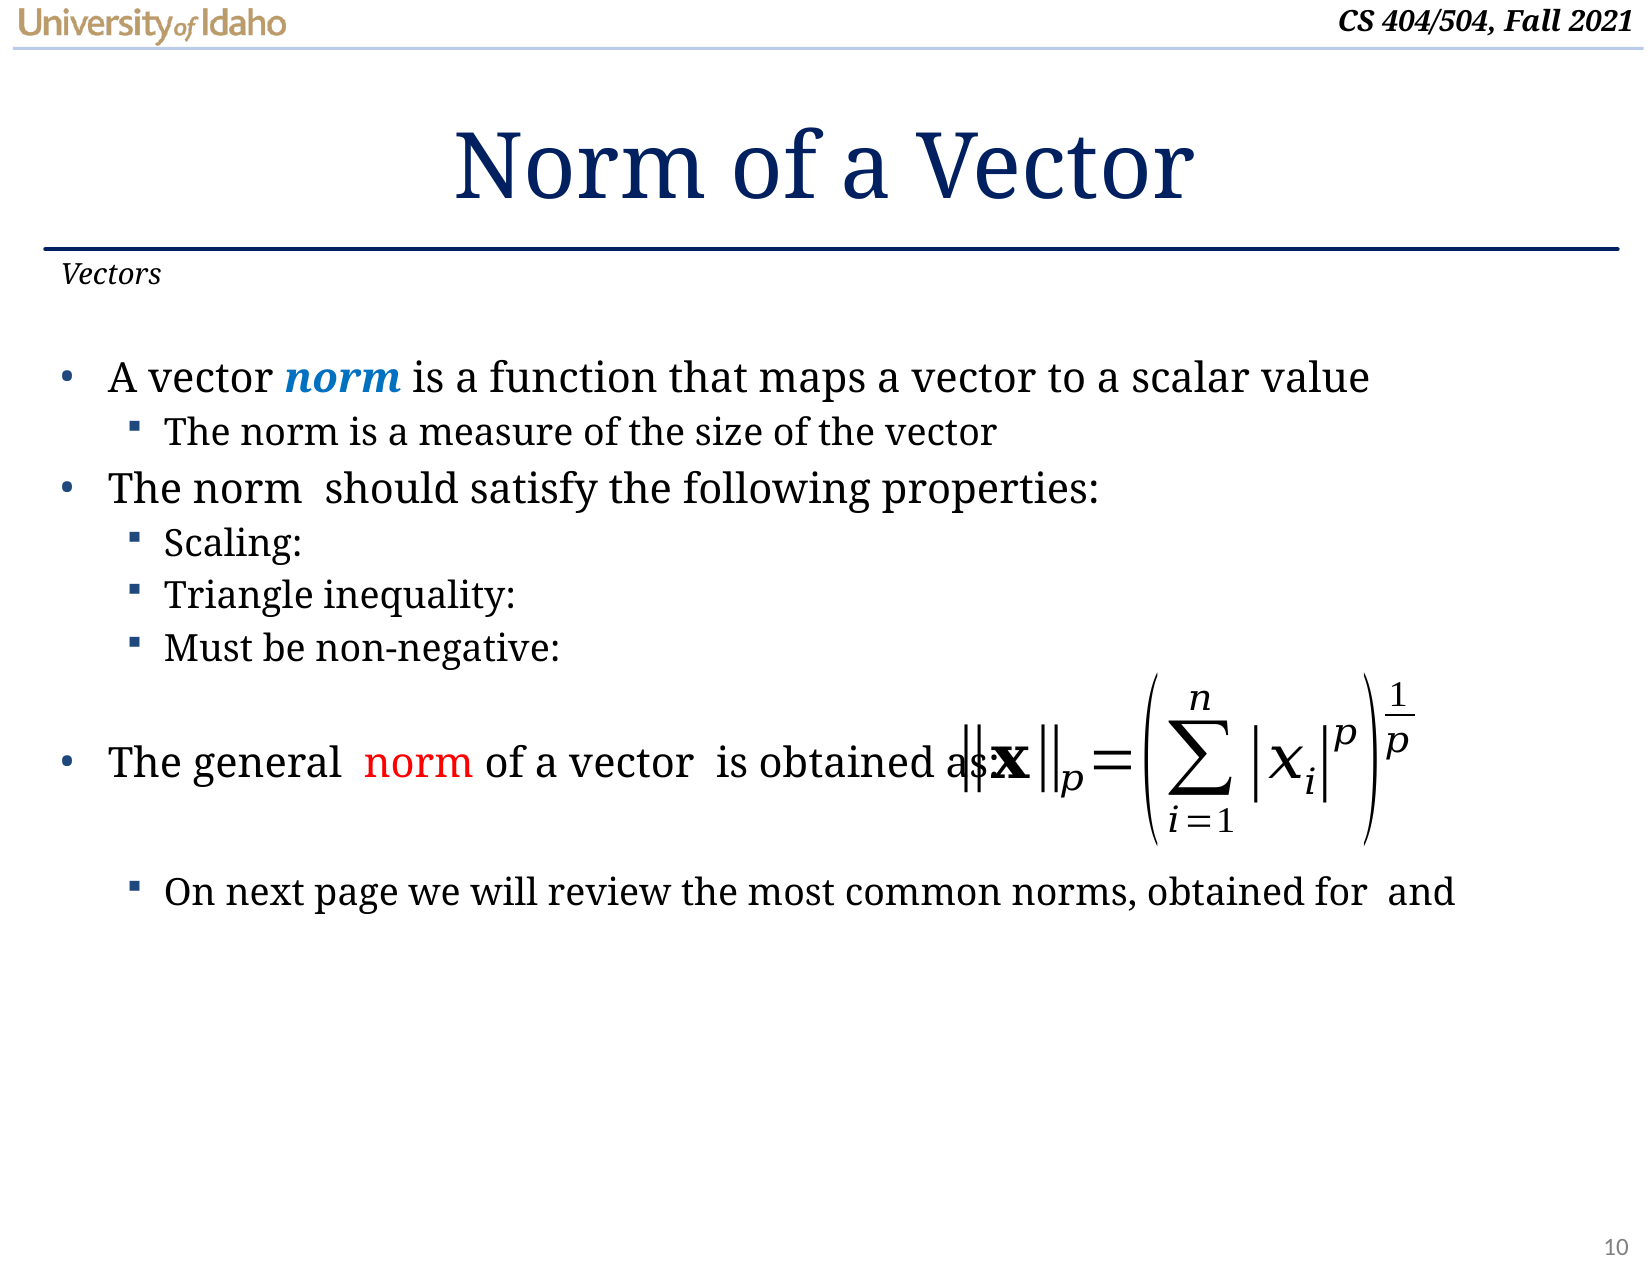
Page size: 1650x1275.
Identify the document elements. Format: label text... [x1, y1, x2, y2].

title Norm of a Vector [0, 75, 1650, 248]
picture [19, 8, 286, 46]
list Vectors [45, 247, 1062, 306]
